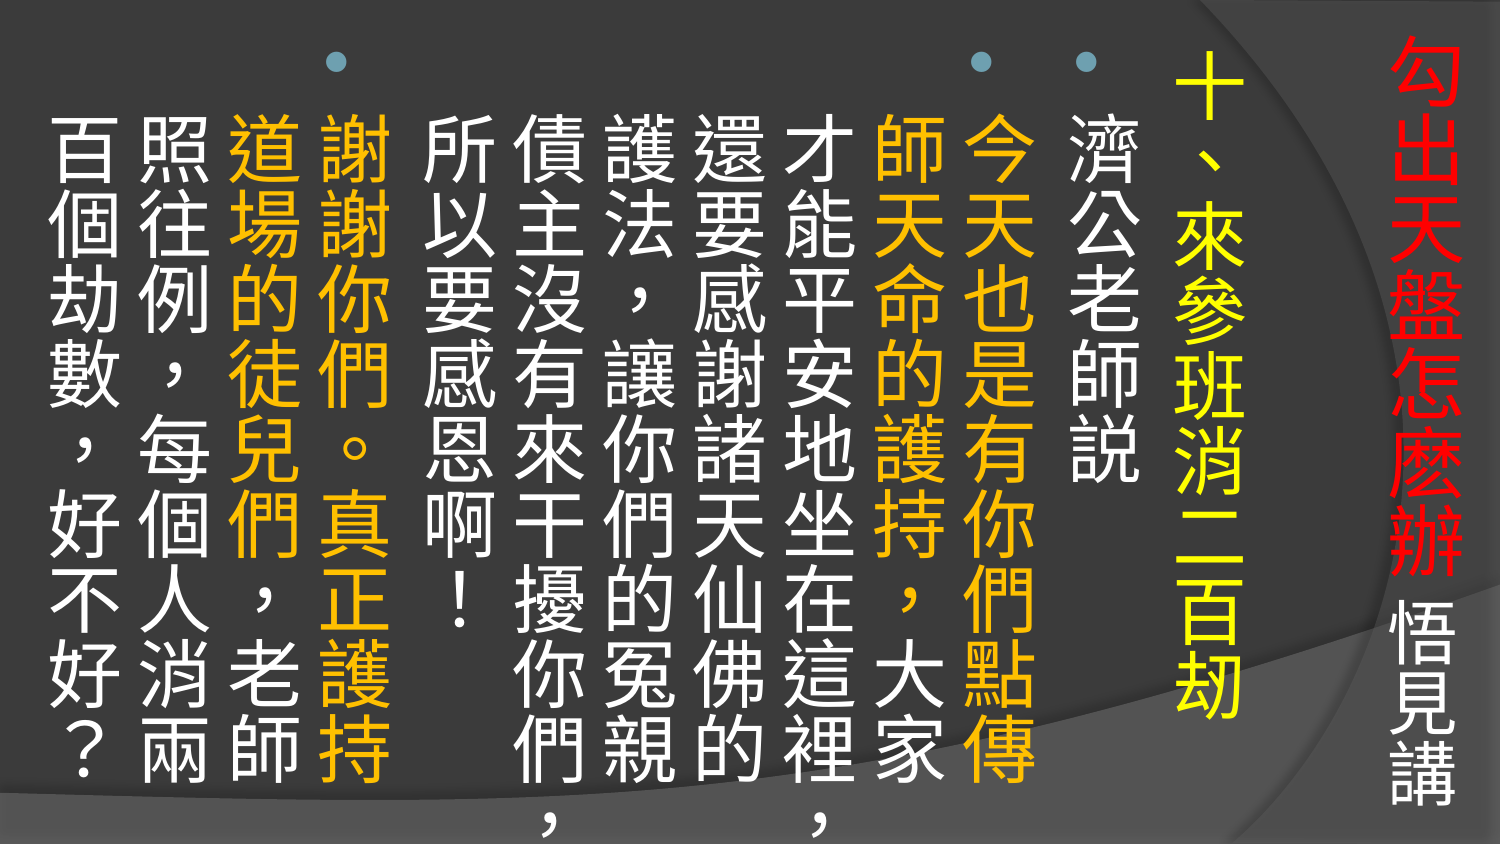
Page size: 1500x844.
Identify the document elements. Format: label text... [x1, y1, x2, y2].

title 勾出天盤怎麽辦 悟見講 [1364, 21, 1483, 820]
list 十、來參班消二百刼 濟公老師説 今天也是有你們點傳師天命的護持，大家才能平安地坐在這裡，還要感謝諸天仙佛的護法，讓你們的冤親債主沒有來干擾你們，所以要感恩啊！ 謝謝你們。真正護持道場的徒兒們，老師照往例，每個人消兩百個劫數，好不好？ [29, 27, 1365, 820]
